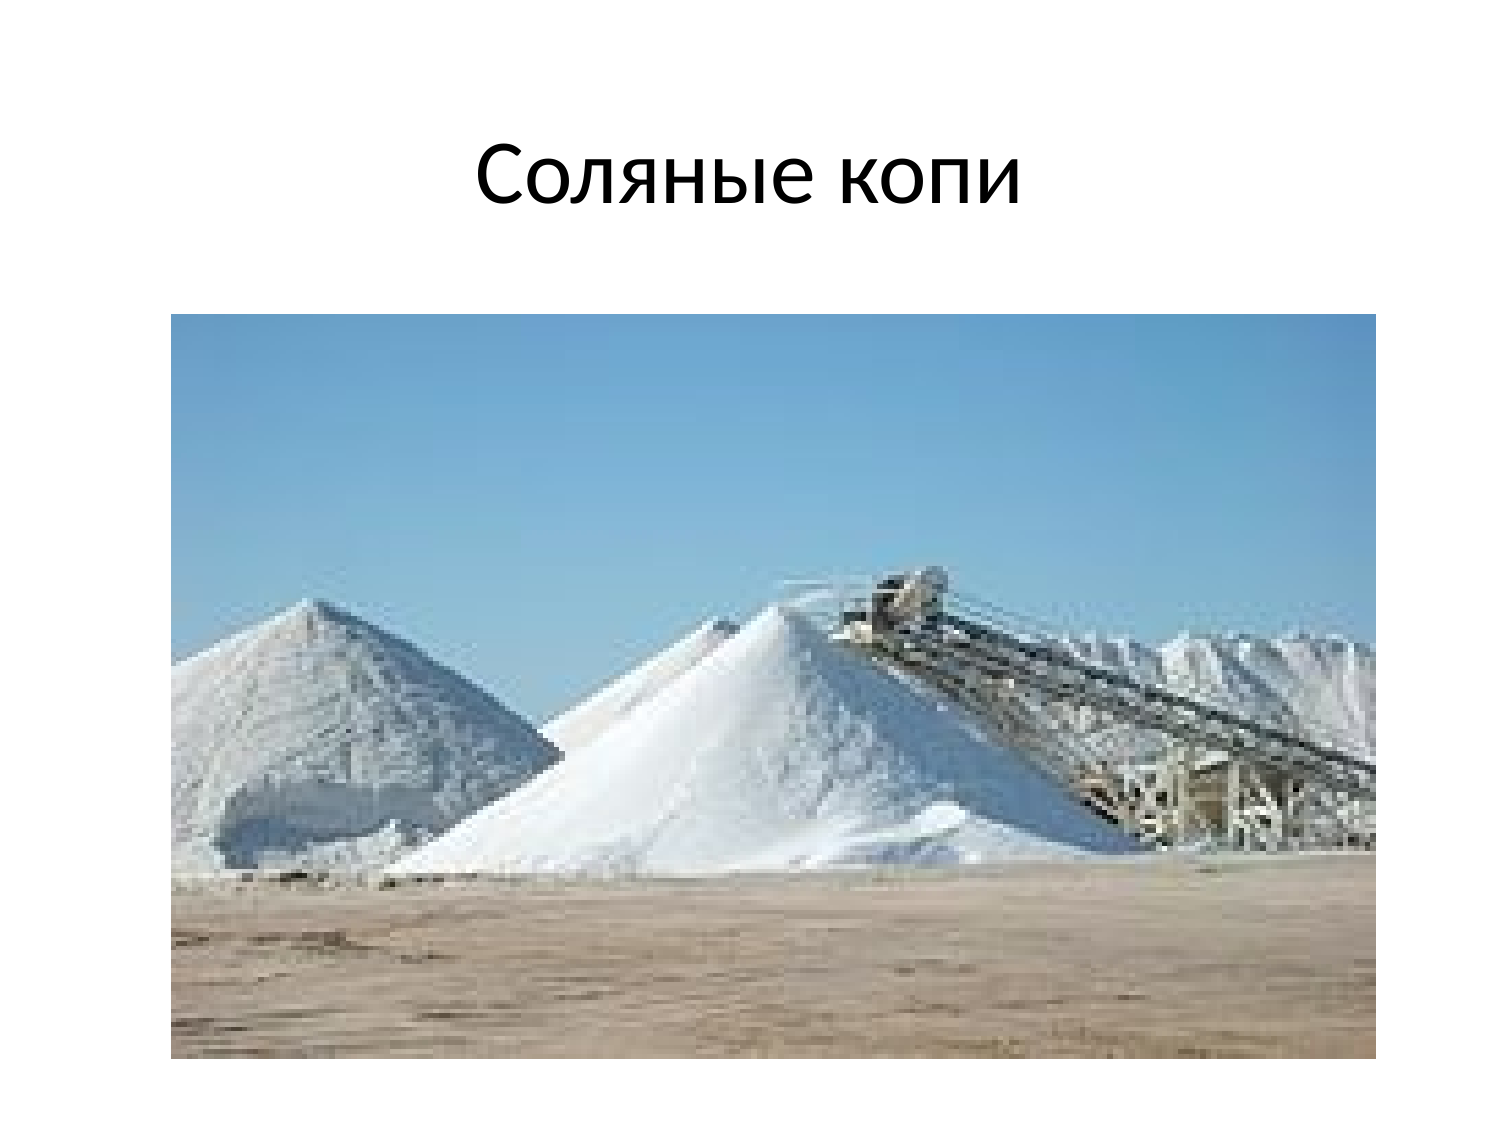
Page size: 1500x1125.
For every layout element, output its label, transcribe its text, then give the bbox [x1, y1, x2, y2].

picture [170, 314, 1377, 1059]
title Соляные копи [112, 66, 1388, 268]
